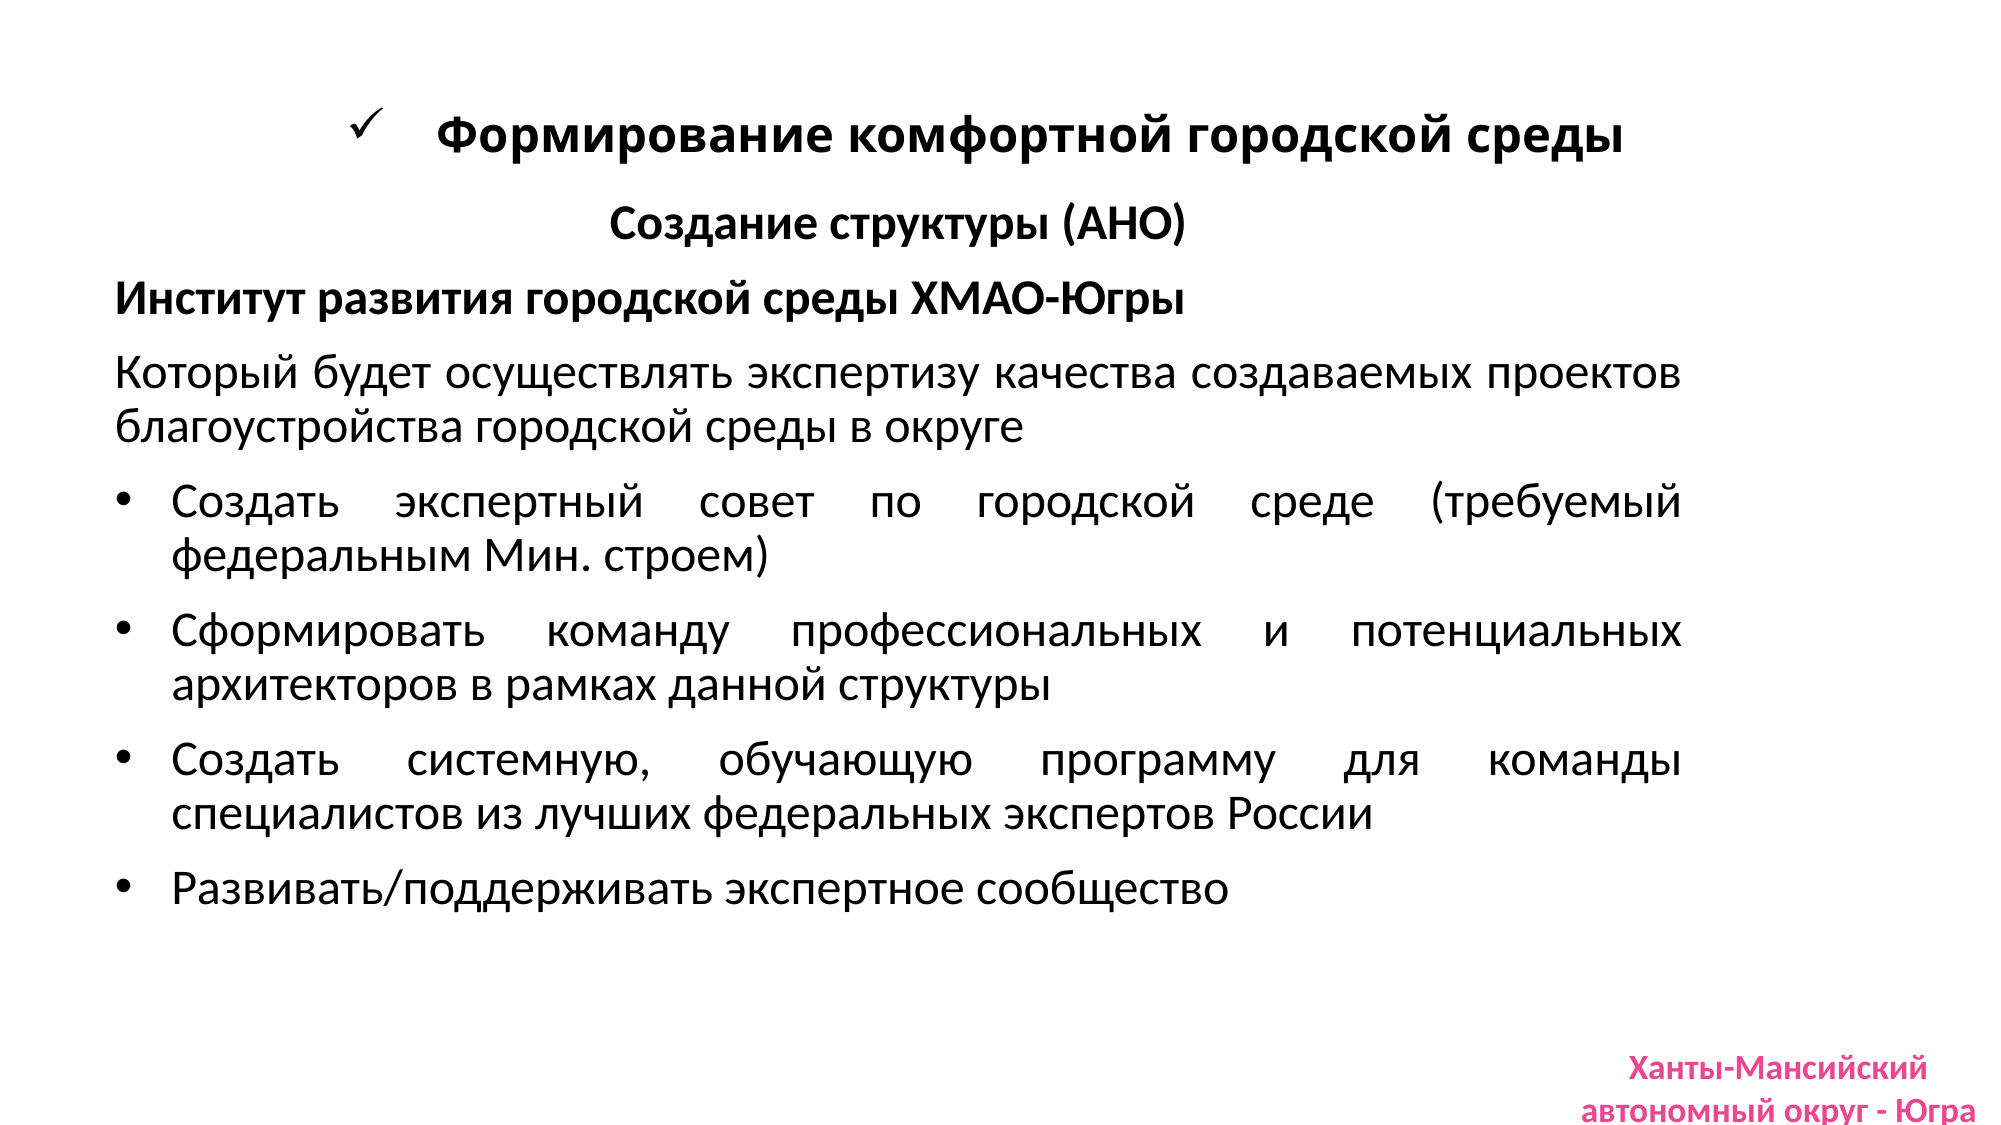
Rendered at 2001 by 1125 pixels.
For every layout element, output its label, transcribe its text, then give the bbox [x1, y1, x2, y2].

title Формирование комфортной городской среды [249, 65, 1750, 171]
text_box Ханты-Мансийский автономный округ - Югра [1557, 1047, 2000, 1125]
subtitle Создание структуры (АНО) Институт развития городской среды ХМАО-Югры Который будет осуществлять экспертизу качества создаваемых проектов благоустройства городской среды в округе Создать экспертный совет по городской среде (требуемый федеральным Мин. строем) Сформировать команду профессиональных и потенциальных архитекторов в рамках данной структуры Создать системную, обучающую программу для команды специалистов из лучших федеральных экспертов России Развивать/поддерживать экспертное сообщество [99, 188, 1698, 971]
